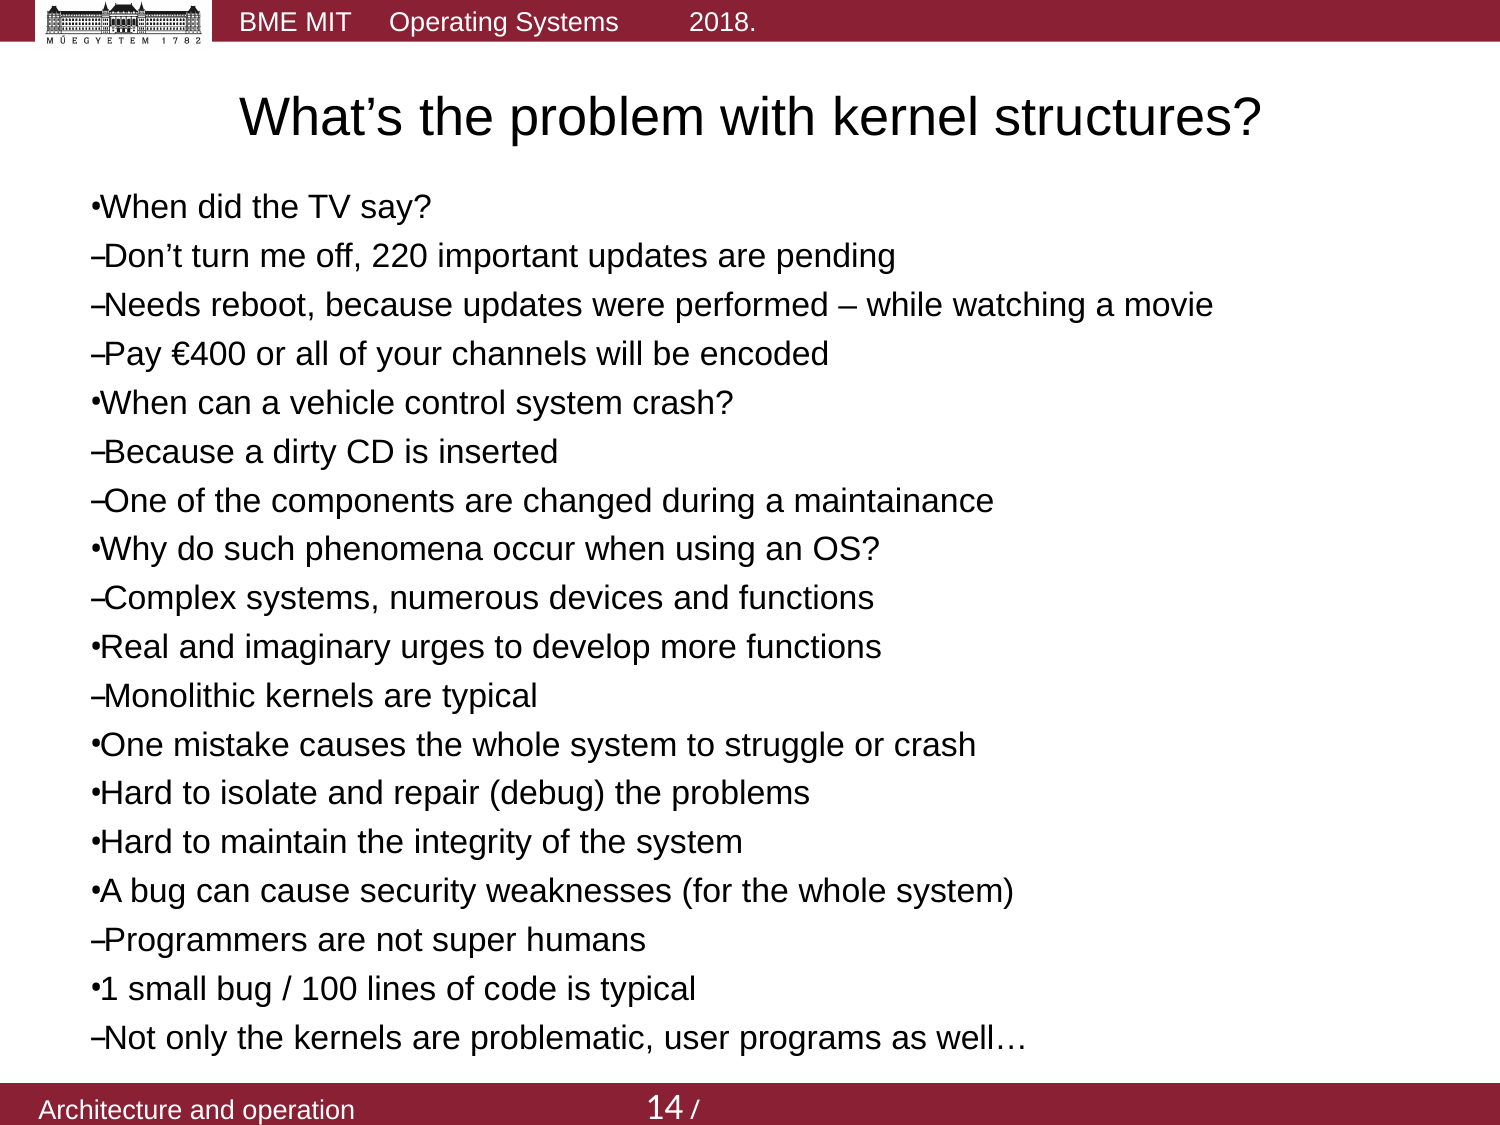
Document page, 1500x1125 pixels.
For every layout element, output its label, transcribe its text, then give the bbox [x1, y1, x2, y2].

title What’s the problem with kernel structures? [76, 66, 1427, 161]
picture [35, 0, 212, 51]
list When did the TV say? Don’t turn me off, 220 important updates are pending Needs reboot, because updates were performed – while watching a movie Pay €400 or all of your channels will be encoded When can a vehicle control system crash? Because a dirty CD is inserted One of the components are changed during a maintainance Why do such phenomena occur when using an OS? Complex systems, numerous devices and functions Real and imaginary urges to develop more functions Monolithic kernels are typical One mistake causes the whole system to struggle or crash Hard to isolate and repair (debug) the problems Hard to maintain the integrity of the system A bug can cause security weaknesses (for the whole system) Programmers are not super humans 1 small bug / 100 lines of code is typical Not only the kernels are problematic, user programs as well… [75, 177, 1425, 1074]
